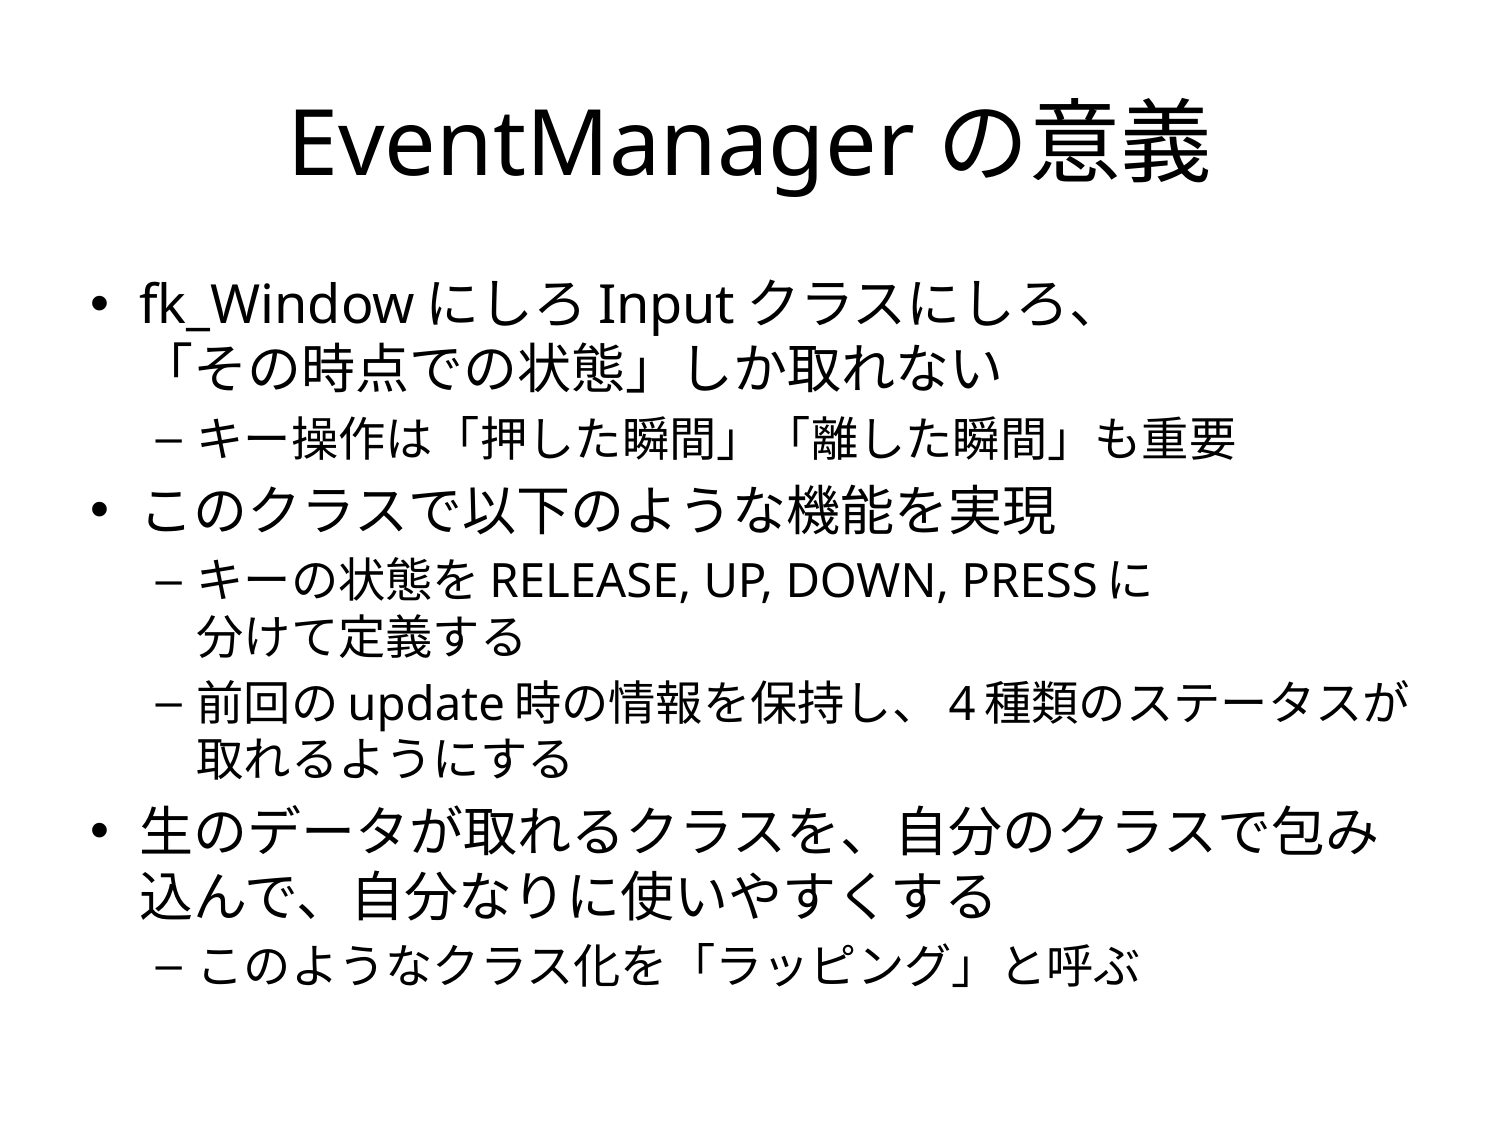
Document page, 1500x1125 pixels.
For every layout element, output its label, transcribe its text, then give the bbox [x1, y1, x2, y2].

list fk_WindowにしろInputクラスにしろ、 「その時点での状態」しか取れない キー操作は「押した瞬間」「離した瞬間」も重要 このクラスで以下のような機能を実現 キーの状態をRELEASE, UP, DOWN, PRESSに 分けて定義する 前回のupdate時の情報を保持し、4種類のステータスが取れるようにする 生のデータが取れるクラスを、自分のクラスで包み込んで、自分なりに使いやすくする このようなクラス化を「ラッピング」と呼ぶ [75, 262, 1425, 1005]
title EventManagerの意義 [75, 45, 1425, 233]
